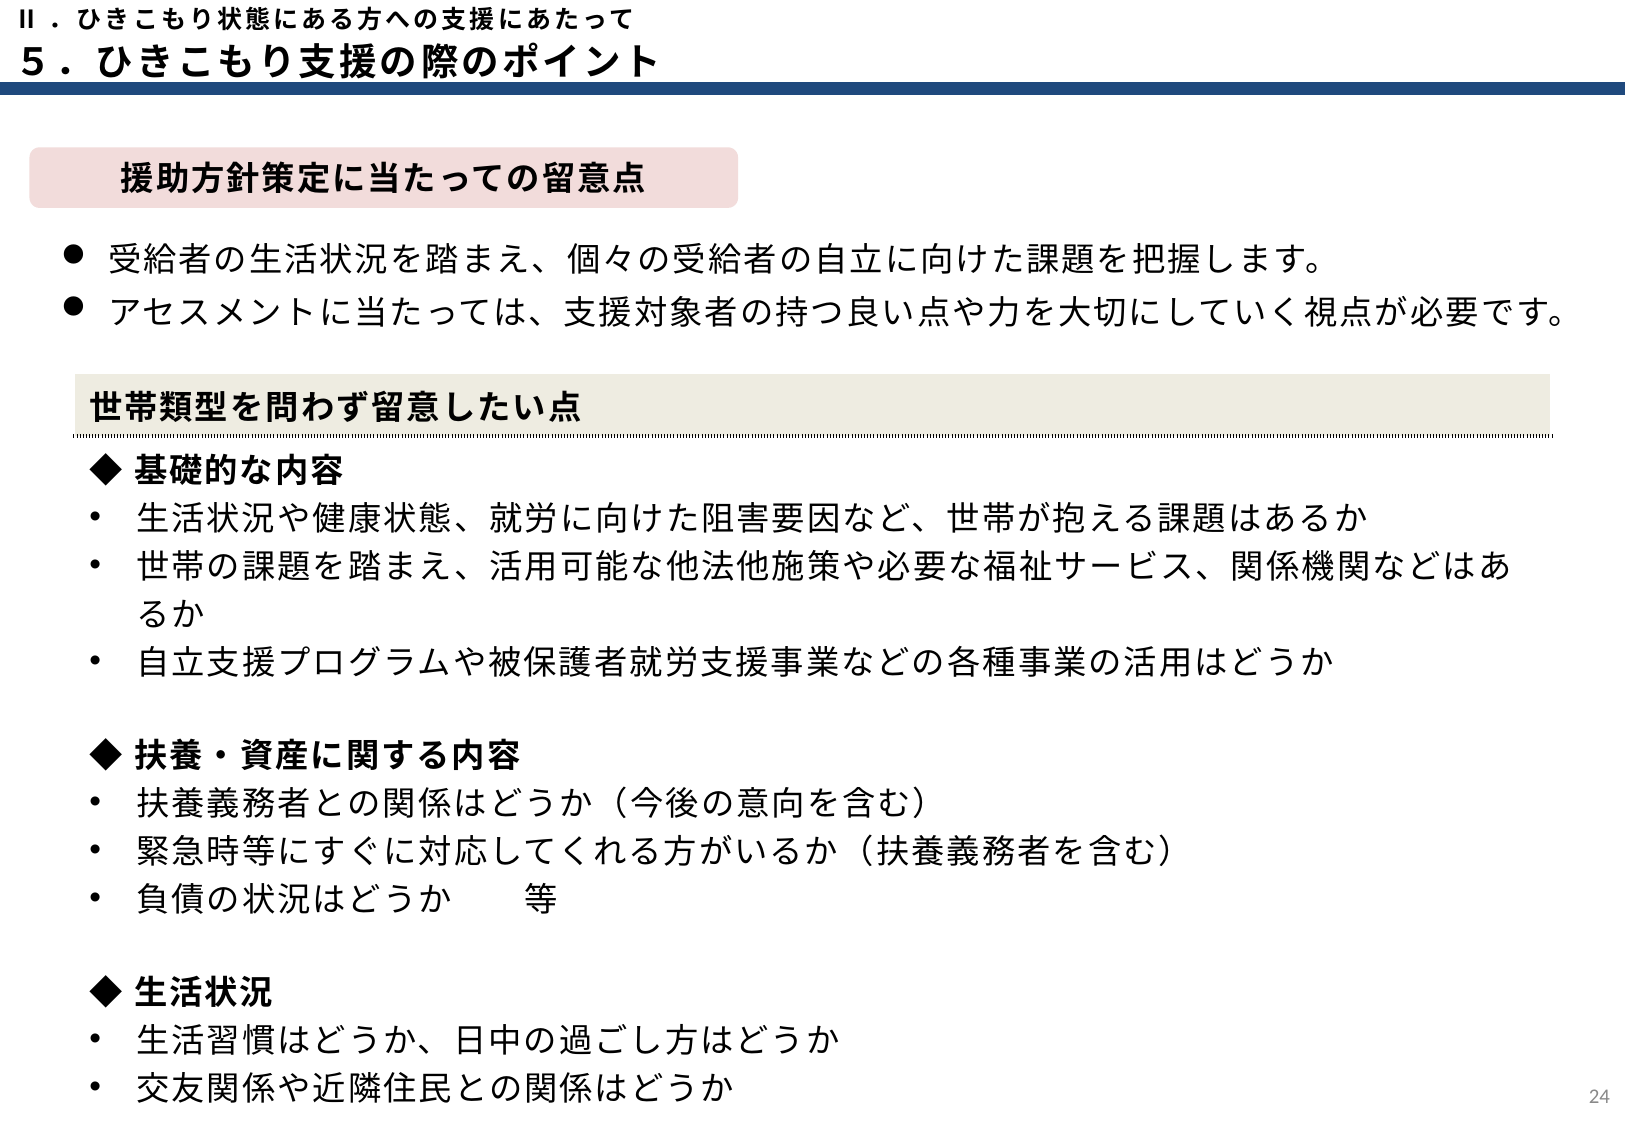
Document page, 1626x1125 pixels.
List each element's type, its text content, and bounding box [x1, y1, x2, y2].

text_box 援助方針策定に当たっての留意点 [29, 147, 739, 208]
table_header 世帯類型を問わず留意したい点 [75, 374, 1550, 436]
table_cell ◆基礎的な内容 生活状況や健康状態、就労に向けた阻害要因など、世帯が抱える課題はあるか 世帯の課題を踏まえ、活用可能な他法他施策や必要な福祉サービス、関係機関などはあるか 自立支援プログラムや被保護者就労支援事業などの各種事業の活用はどうか ◆扶養・資産に関する内容 扶養義務者との関係はどうか（今後の意向を含む） 緊急時等にすぐに対応してくれる方がいるか（扶養義務者を含む） 負債の状況はどうか 等 ◆生活状況 生活習慣はどうか、日中の過ごし方はどうか 交友関係や近隣住民との関係はどうか [75, 436, 1550, 1117]
text_box ５．ひきこもり支援の際のポイント [0, 30, 1529, 91]
text_box 受給者の生活状況を踏まえ、個々の受給者の自立に向けた課題を把握します。 アセスメントに当たっては、支援対象者の持つ良い点や力を大切にしていく視点が必要です。 [45, 230, 1610, 325]
text_box Ⅱ．ひきこもり状態にある方への支援にあたって [0, 1, 1362, 35]
slide_number 23 [1562, 1065, 1625, 1125]
